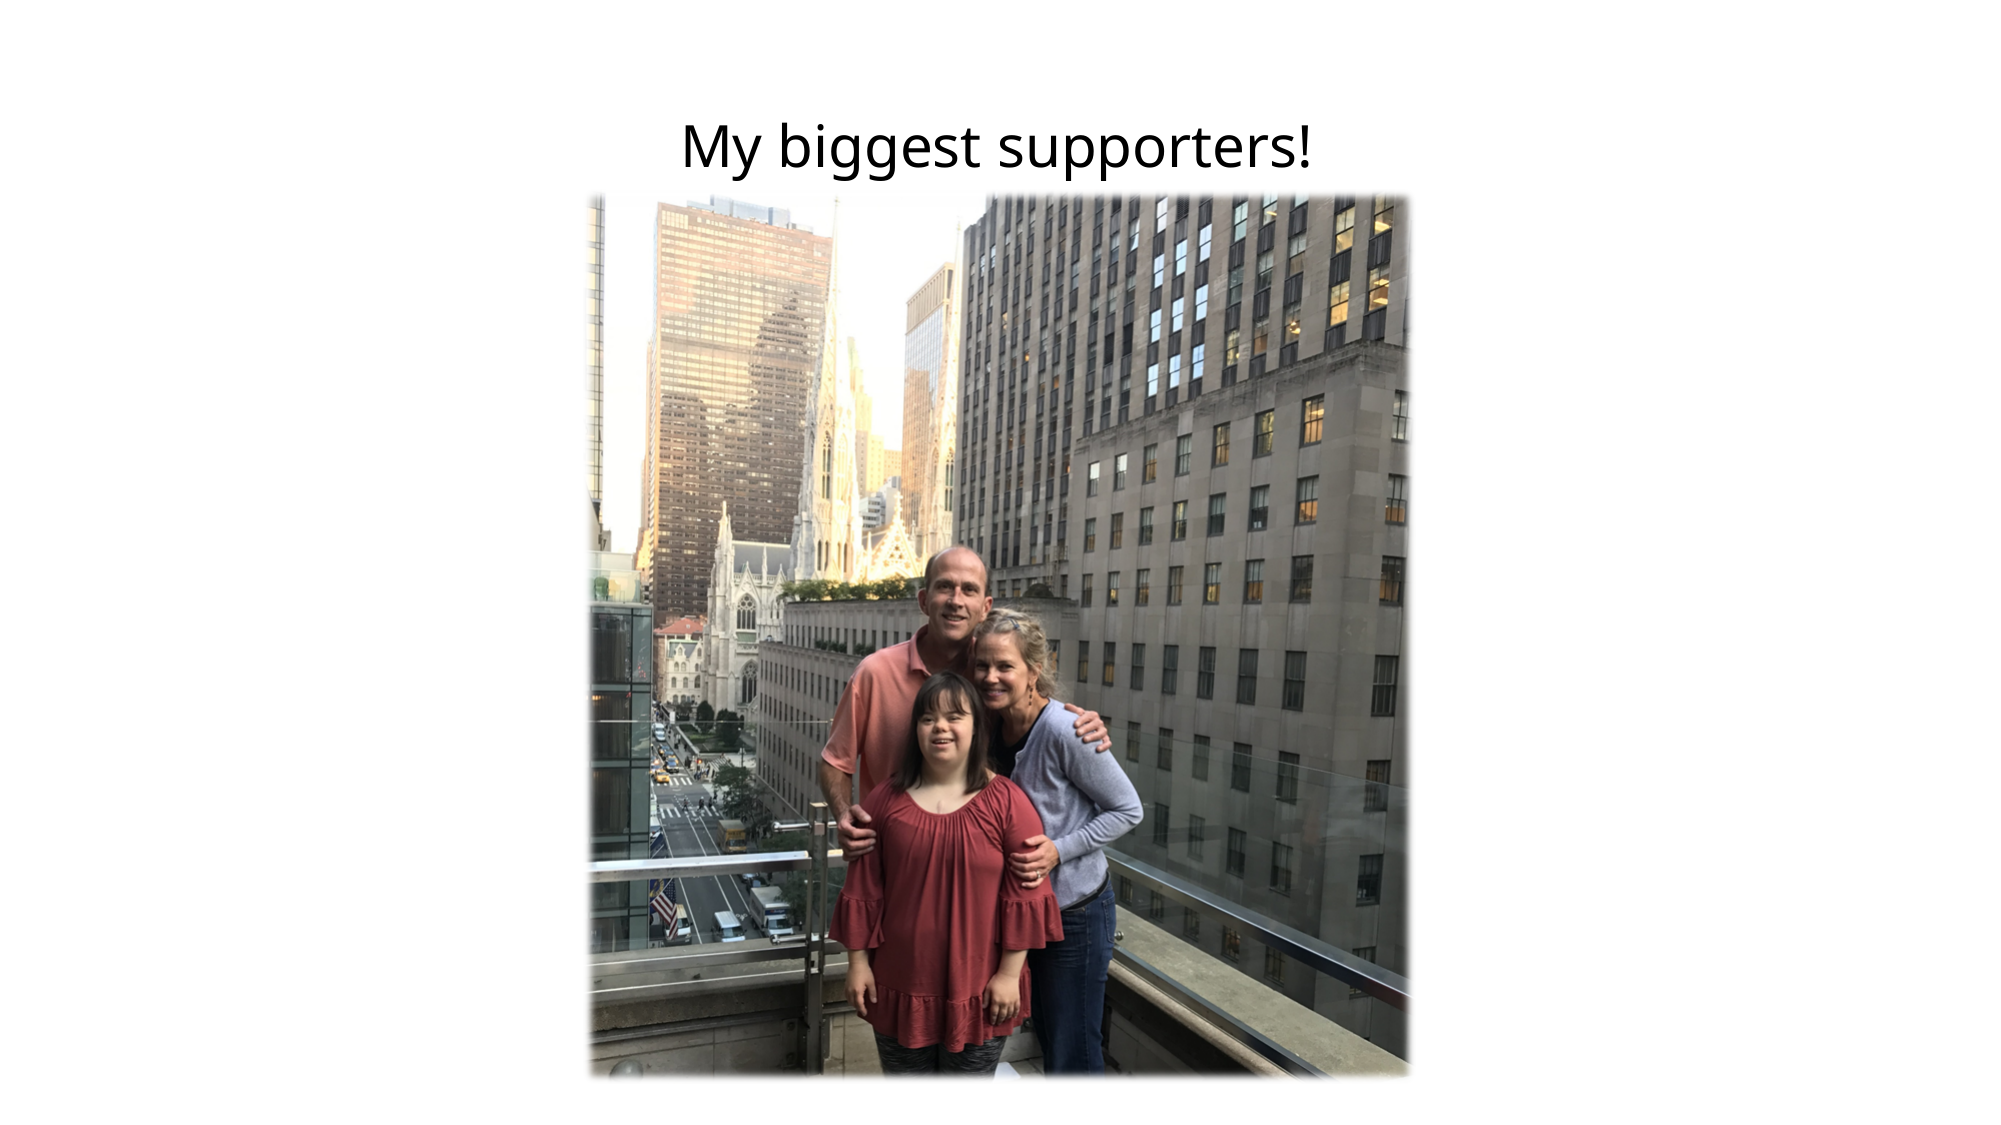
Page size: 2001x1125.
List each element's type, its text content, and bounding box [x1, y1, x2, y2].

picture [581, 187, 1419, 1087]
text_box My biggest supporters! [545, 101, 1449, 187]
